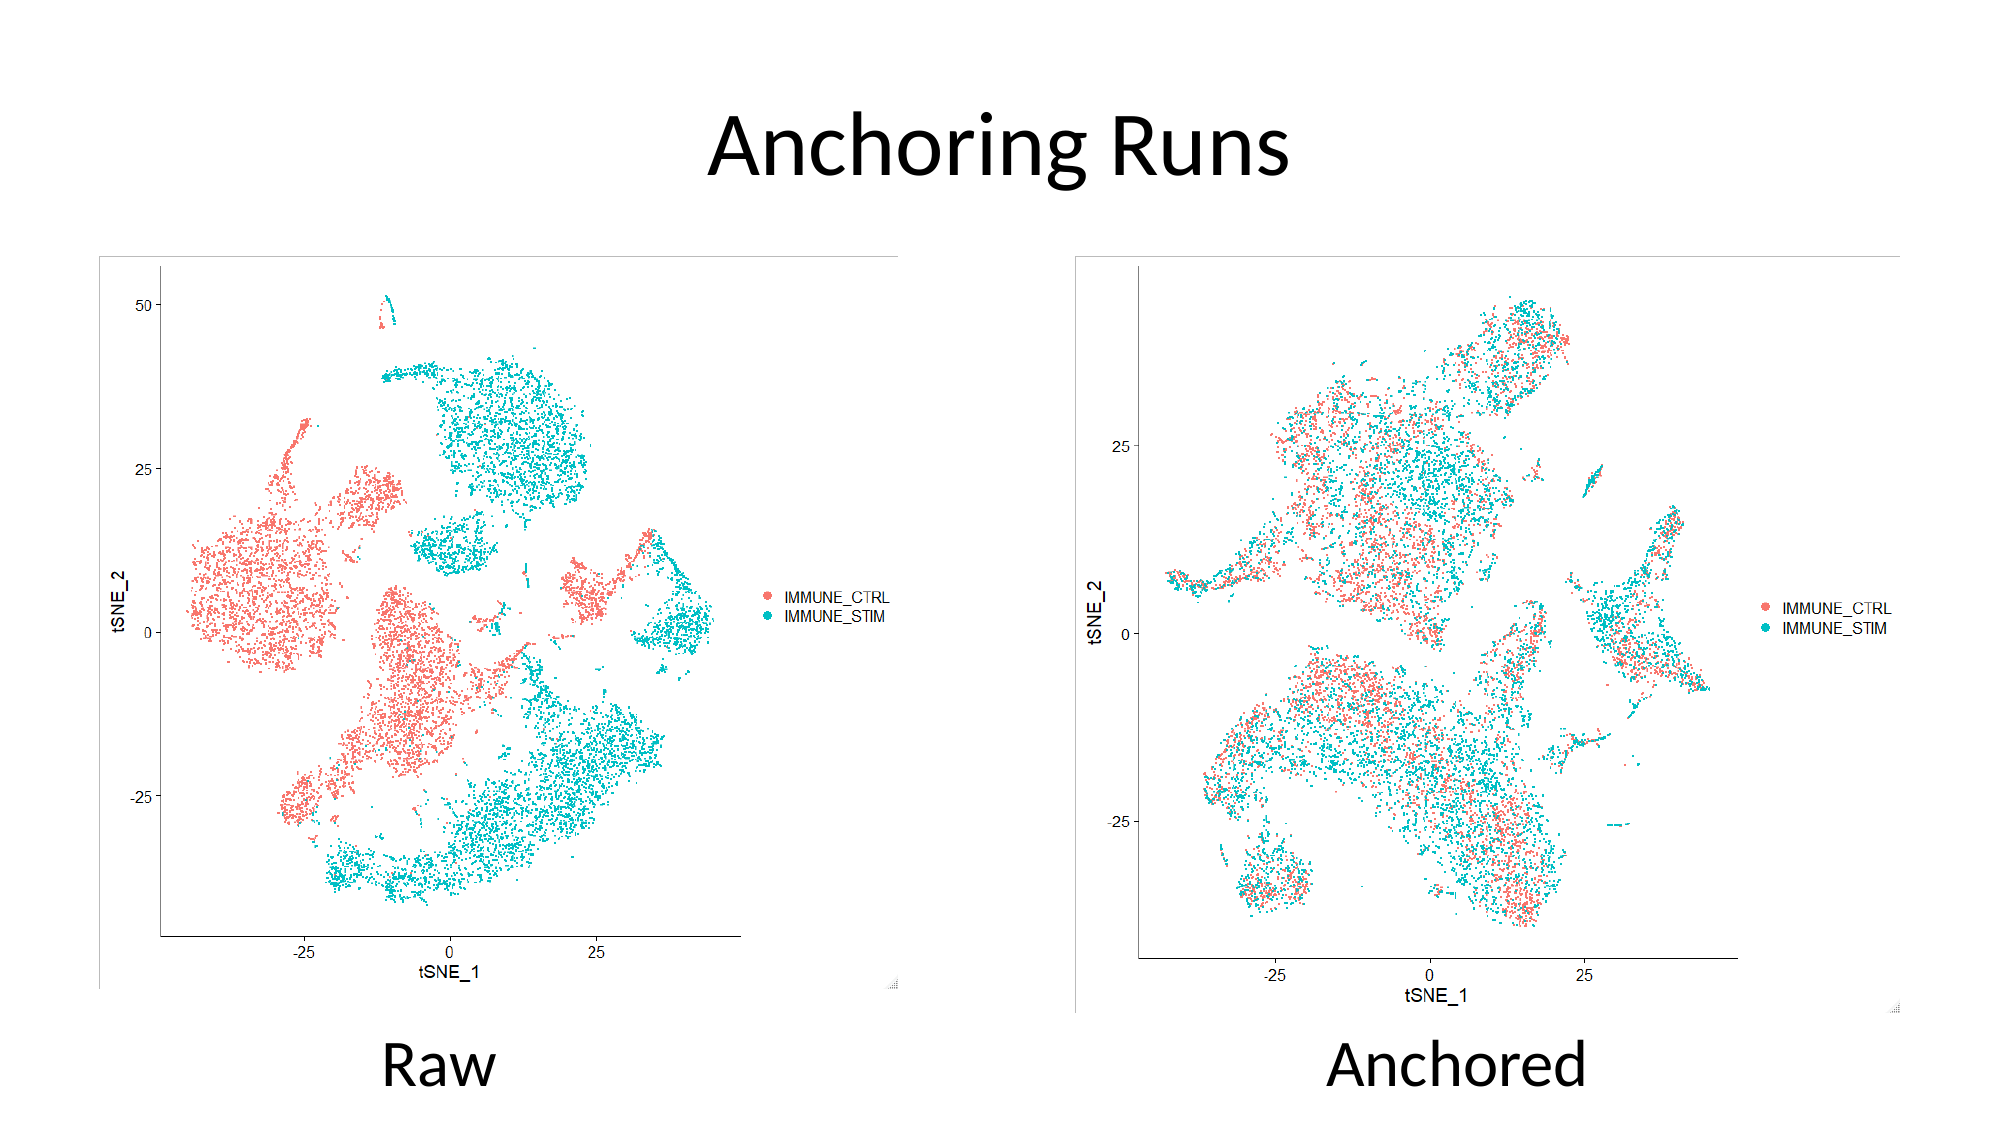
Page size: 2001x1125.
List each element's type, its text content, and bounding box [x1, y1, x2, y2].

text_box Anchored [1311, 1022, 1605, 1108]
title Anchoring Runs [99, 45, 1900, 233]
text_box Raw [366, 1012, 513, 1108]
picture [99, 256, 899, 989]
picture [1075, 256, 1901, 1013]
